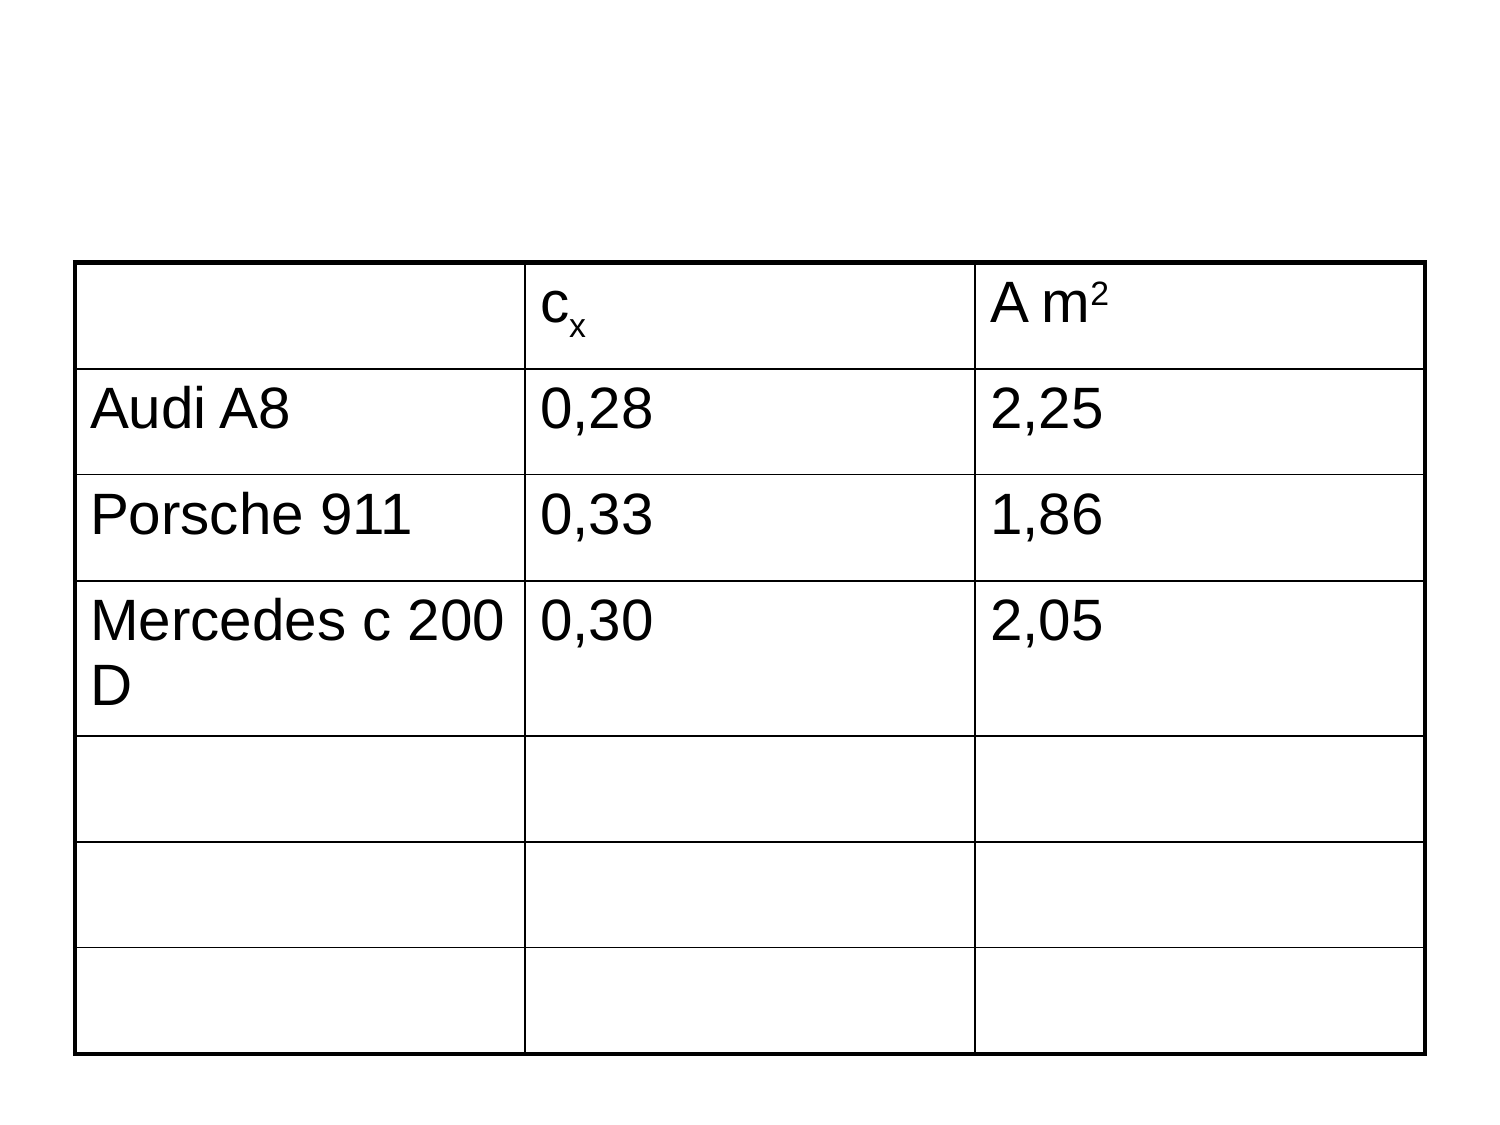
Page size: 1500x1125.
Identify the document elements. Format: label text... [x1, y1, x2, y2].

table_cell [976, 948, 1423, 1052]
table_cell [526, 843, 974, 947]
table_cell 2,25 [976, 370, 1423, 474]
table_header cx [526, 265, 974, 368]
table_cell Mercedes c 200 D [77, 582, 524, 735]
table_cell 2,05 [976, 582, 1423, 735]
table_cell [976, 843, 1423, 947]
table_cell 0,33 [526, 475, 974, 580]
table_cell 0,30 [526, 582, 974, 735]
table_cell [77, 843, 524, 947]
table_header [77, 265, 524, 368]
table_cell Audi A8 [77, 370, 524, 474]
table_header A m2 [976, 265, 1423, 368]
table_cell 0,28 [526, 370, 974, 474]
table_cell 1,86 [976, 475, 1423, 580]
table_cell [77, 948, 524, 1052]
table_cell [526, 948, 974, 1052]
table_cell [976, 737, 1423, 841]
table_cell [526, 737, 974, 841]
table_cell [77, 737, 524, 841]
table_cell Porsche 911 [77, 475, 524, 580]
